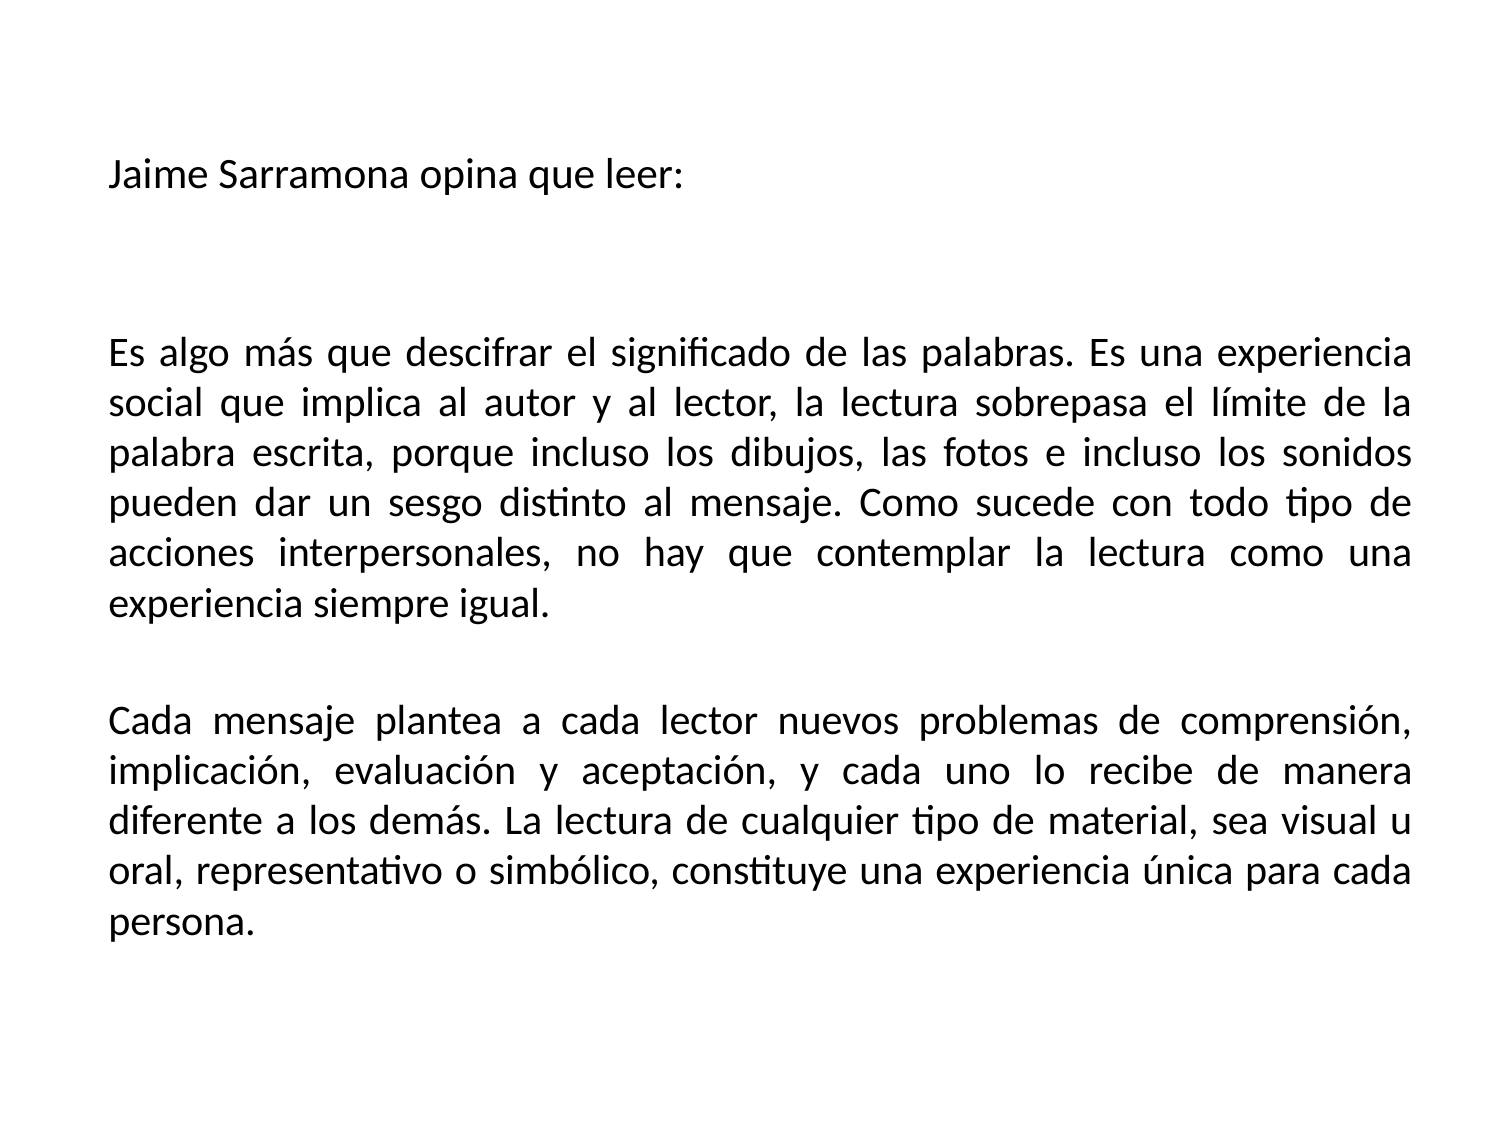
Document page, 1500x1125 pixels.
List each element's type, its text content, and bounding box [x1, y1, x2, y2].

list Jaime Sarramona opina que leer: Es algo más que descifrar el significado de las palabras. Es una experiencia social que implica al autor y al lector, la lectura sobrepasa el límite de la palabra escrita, porque incluso los dibujos, las fotos e incluso los sonidos pueden dar un sesgo distinto al mensaje. Como sucede con todo tipo de acciones interpersonales, no hay que contemplar la lectura como una experiencia siempre igual. Cada mensaje plantea a cada lector nuevos problemas de comprensión, implicación, evaluación y aceptación, y cada uno lo recibe de manera diferente a los demás. La lectura de cualquier tipo de material, sea visual u oral, representativo o simbólico, constituye una experiencia única para cada persona. [76, 137, 1427, 953]
